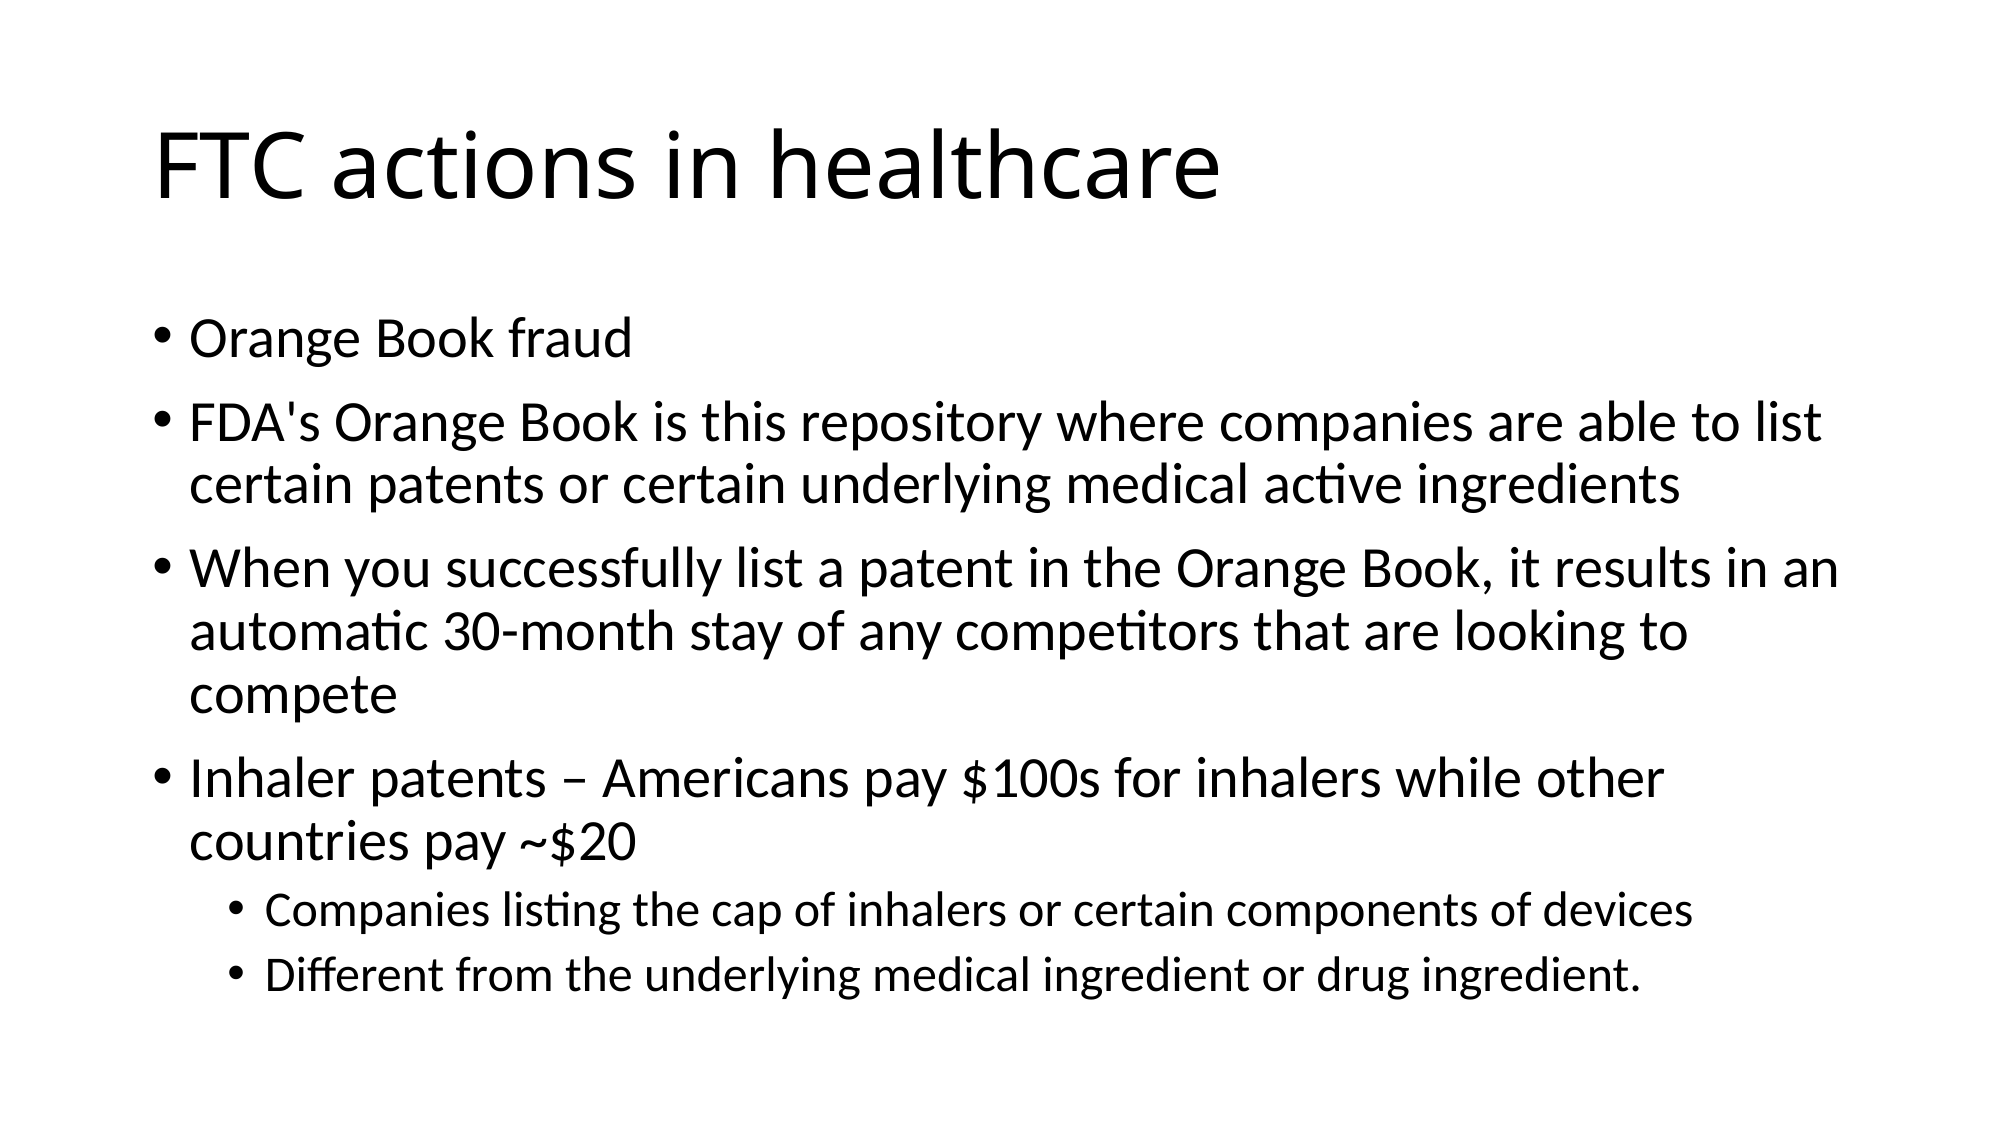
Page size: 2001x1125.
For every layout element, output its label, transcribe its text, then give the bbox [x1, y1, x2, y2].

list Orange Book fraud FDA's Orange Book is this repository where companies are able to list certain patents or certain underlying medical active ingredients When you successfully list a patent in the Orange Book, it results in an automatic 30-month stay of any competitors that are looking to compete Inhaler patents – Americans pay $100s for inhalers while other countries pay ~$20 Companies listing the cap of inhalers or certain components of devices Different from the underlying medical ingredient or drug ingredient. [137, 299, 1863, 1014]
title FTC actions in healthcare [137, 59, 1863, 278]
